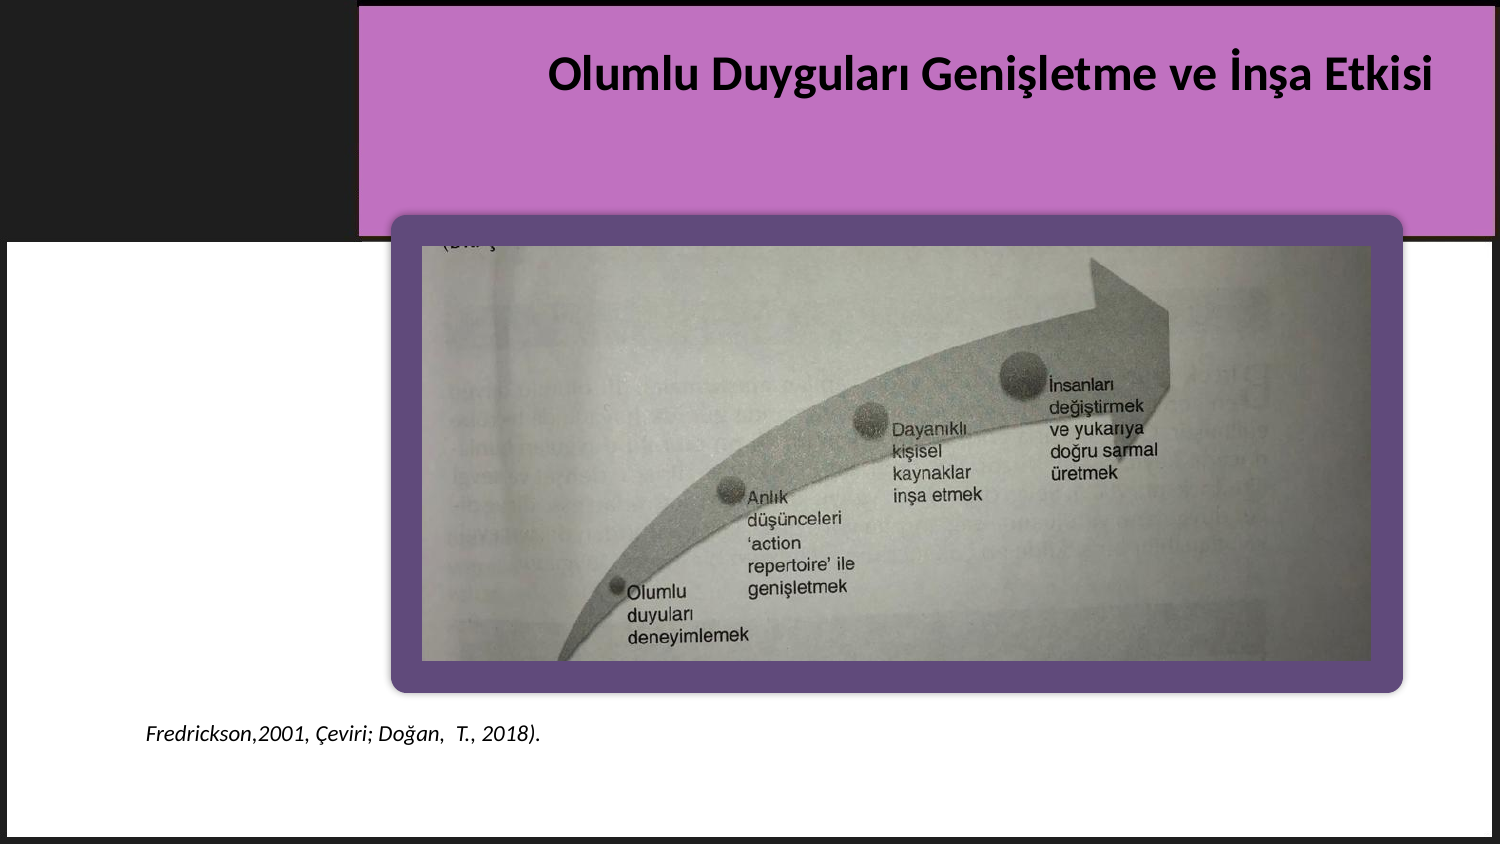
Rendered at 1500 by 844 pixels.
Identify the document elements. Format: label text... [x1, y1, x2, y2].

list Fredrickson,2001, Çeviri; Doğan, T., 2018). [75, 196, 1425, 754]
title Olumlu Duyguları Genişletme ve İnşa Etkisi [316, 0, 1500, 141]
picture [0, 0, 1500, 844]
